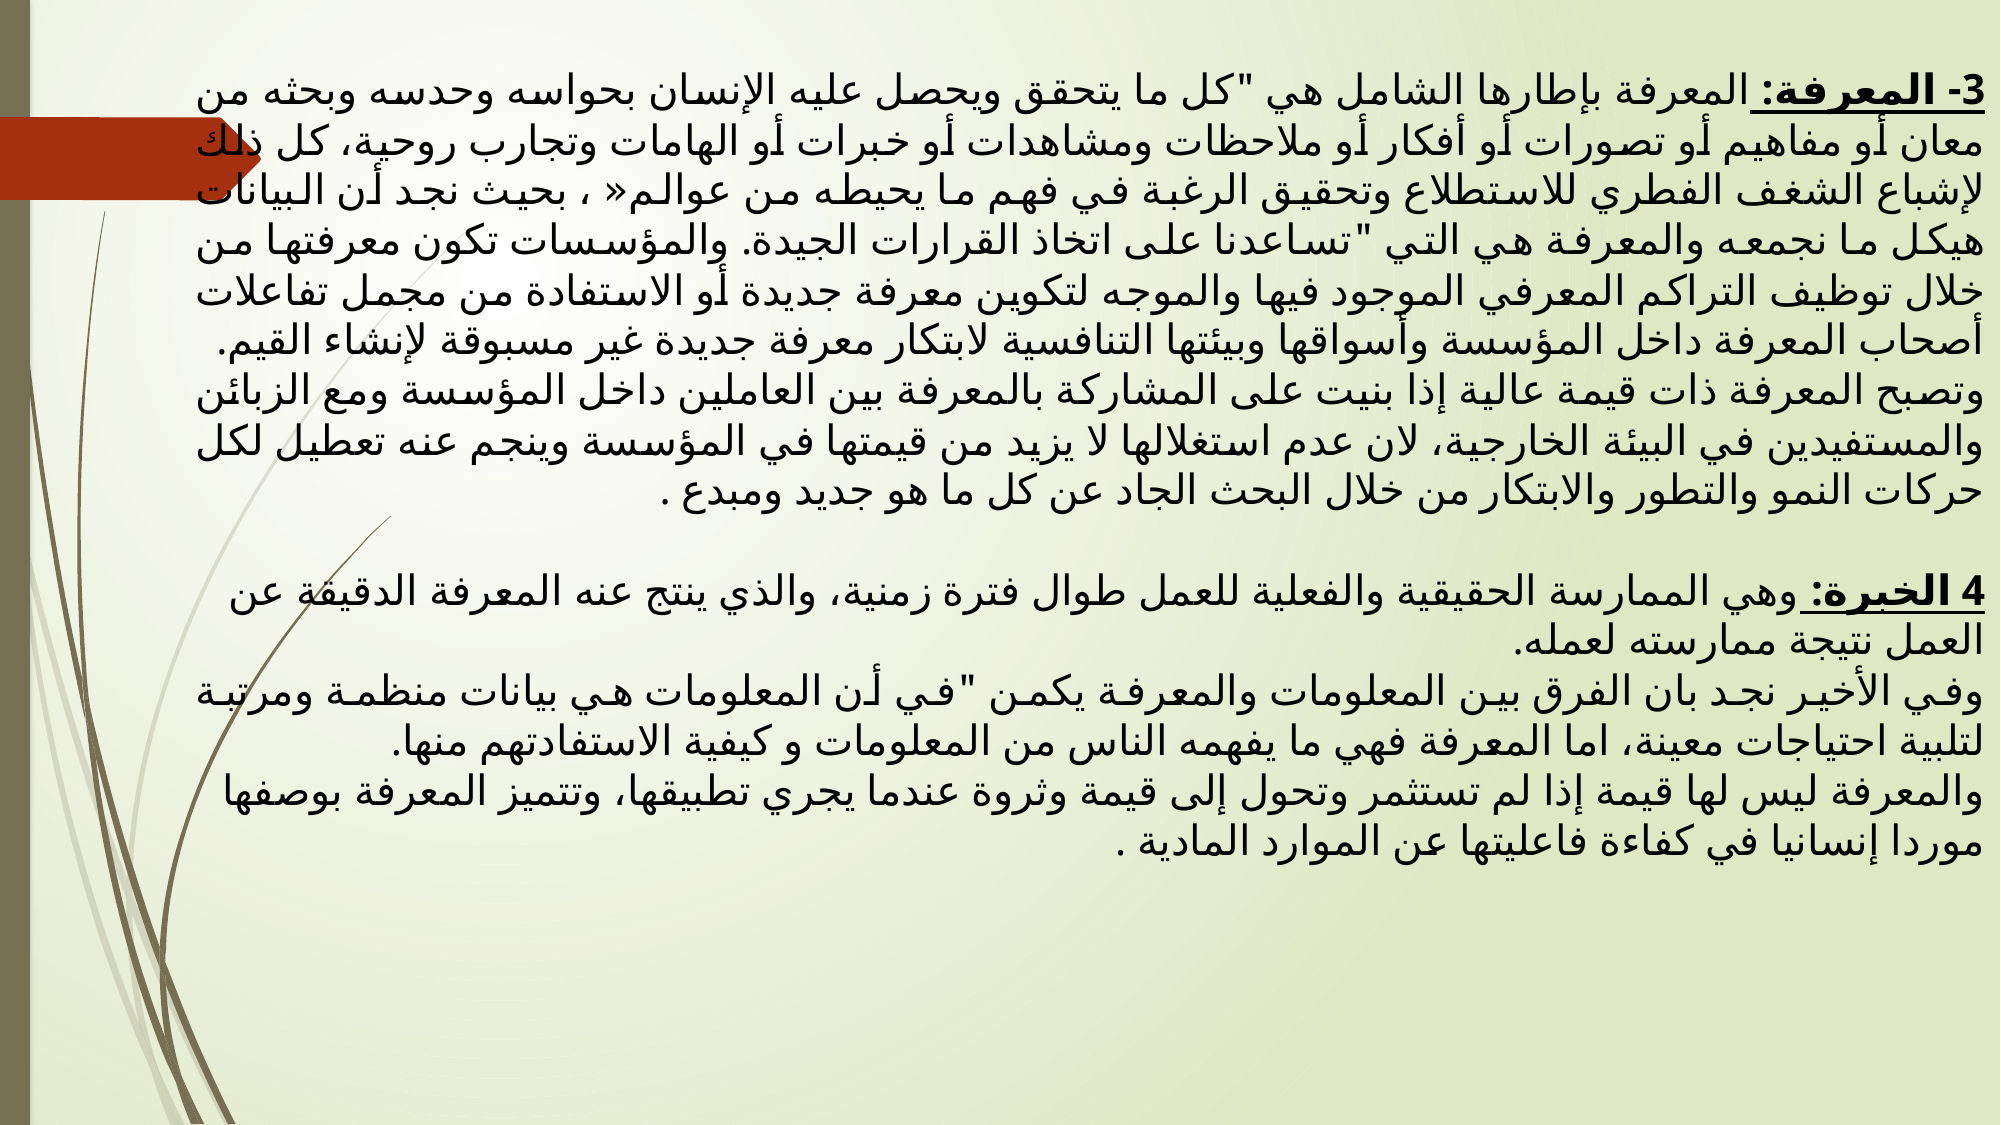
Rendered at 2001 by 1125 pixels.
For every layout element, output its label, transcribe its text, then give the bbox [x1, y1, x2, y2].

text_box 3- المعرفة: المعرفة بإطارها الشامل هي "كل ما يتحقق ويحصل عليه الإنسان بحواسه وحدسه وبحثه من معان أو مفاهيم أو تصورات أو أفكار أو ملاحظات ومشاهدات أو خبرات أو الهامات وتجارب روحية، كل ذلك لإشباع الشغف الفطري للاستطلاع وتحقيق الرغبة في فهم ما يحيطه من عوالم« ، بحيث نجد أن البيانات هيكل ما نجمعه والمعرفة هي التي "تساعدنا على اتخاذ القرارات الجيدة. والمؤسسات تكون معرفتها من خلال توظيف التراكم المعرفي الموجود فيها والموجه لتكوين معرفة جديدة أو الاستفادة من مجمل تفاعلات أصحاب المعرفة داخل المؤسسة وأسواقها وبيئتها التنافسية لابتكار معرفة جديدة غير مسبوقة لإنشاء القيم. وتصبح المعرفة ذات قيمة عالية إذا بنيت على المشاركة بالمعرفة بين العاملين داخل المؤسسة ومع الزبائن والمستفيدين في البيئة الخارجية، لان عدم استغلالها لا يزيد من قيمتها في المؤسسة وينجم عنه تعطيل لكل حركات النمو والتطور والابتكار من خلال البحث الجاد عن كل ما هو جديد ومبدع . 4 الخبرة: وهي الممارسة الحقيقية والفعلية للعمل طوال فترة زمنية، والذي ينتج عنه المعرفة الدقيقة عن العمل نتيجة ممارسته لعمله. وفي الأخير نجد بان الفرق بين المعلومات والمعرفة يكمن "في أن المعلومات هي بيانات منظمة ومرتبة لتلبية احتياجات معينة، اما المعرفة فهي ما يفهمه الناس من المعلومات و كيفية الاستفادتهم منها. والمعرفة ليس لها قيمة إذا لم تستثمر وتحول إلى قيمة وثروة عندما يجري تطبيقها، وتتميز المعرفة بوصفها موردا إنسانيا في كفاءة فاعليتها عن الموارد المادية . [180, 55, 2000, 871]
